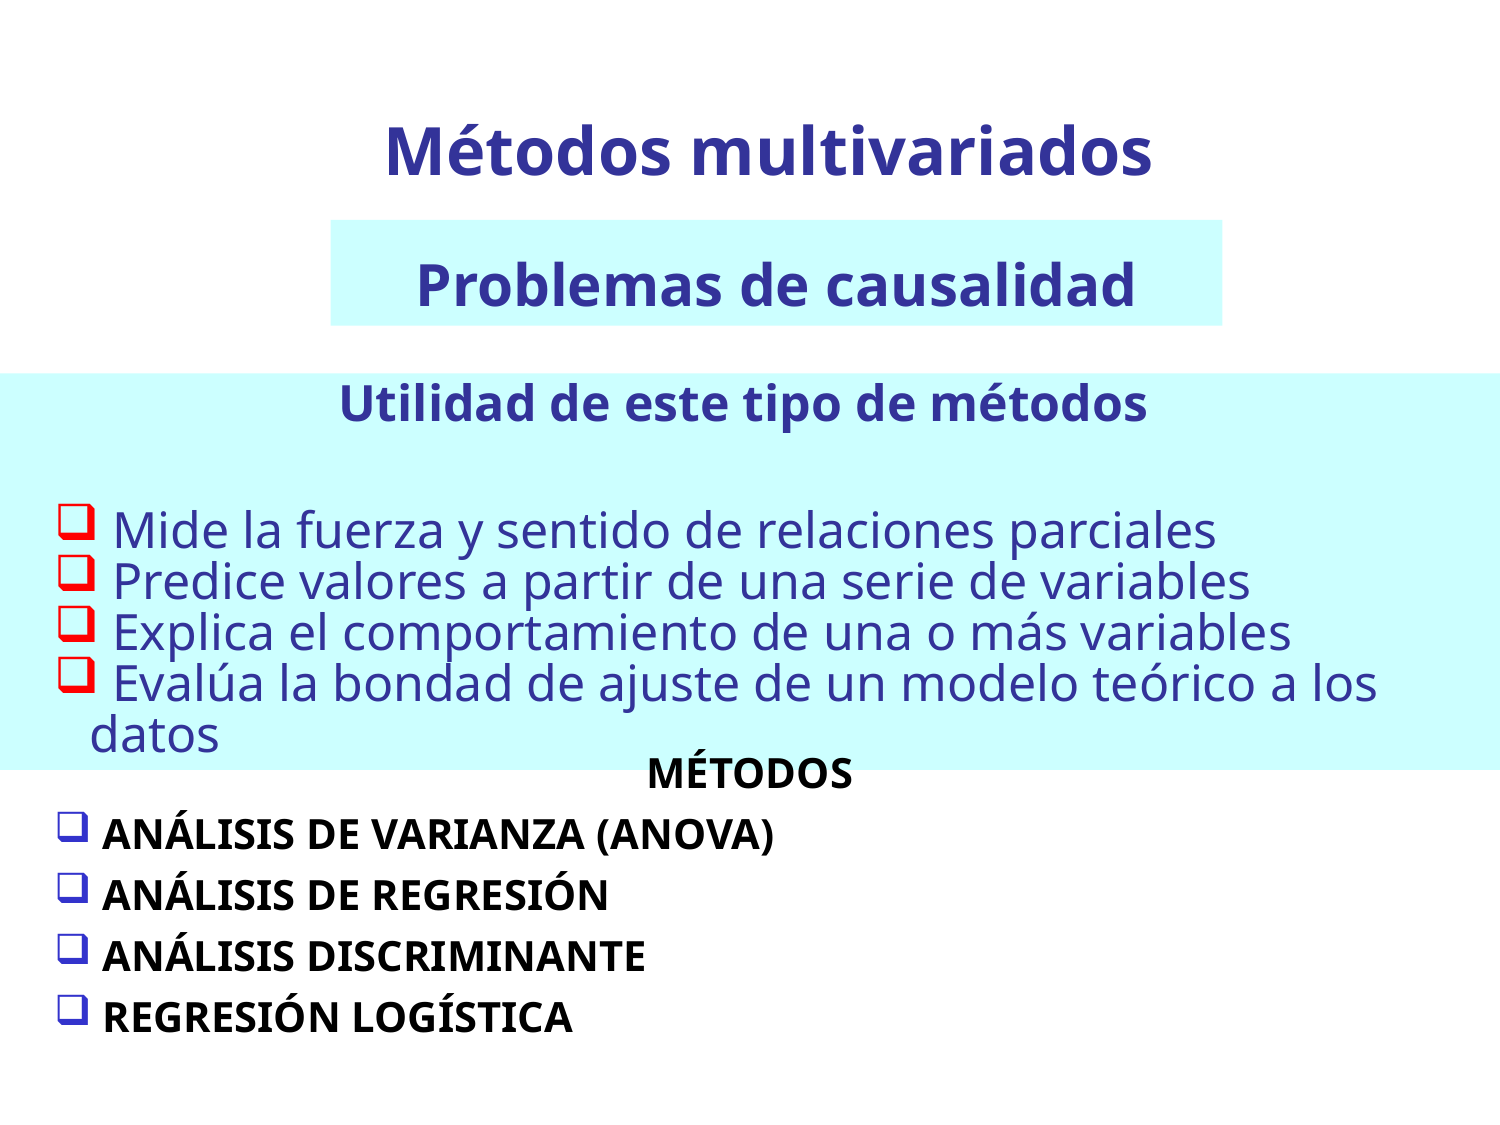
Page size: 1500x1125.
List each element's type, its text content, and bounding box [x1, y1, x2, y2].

text_box Métodos multivariados [368, 101, 1170, 197]
text_box Utilidad de este tipo de métodos Mide la fuerza y sentido de relaciones parciales Predice valores a partir de una serie de variables Explica el comportamiento de una o más variables Evalúa la bondad de ajuste de un modelo teórico a los datos [0, 373, 1500, 739]
text_box MÉTODOS ANÁLISIS DE VARIANZA (ANOVA) ANÁLISIS DE REGRESIÓN ANÁLISIS DISCRIMINANTE REGRESIÓN LOGÍSTICA [0, 739, 1500, 1109]
text_box Problemas de causalidad [330, 219, 1223, 326]
